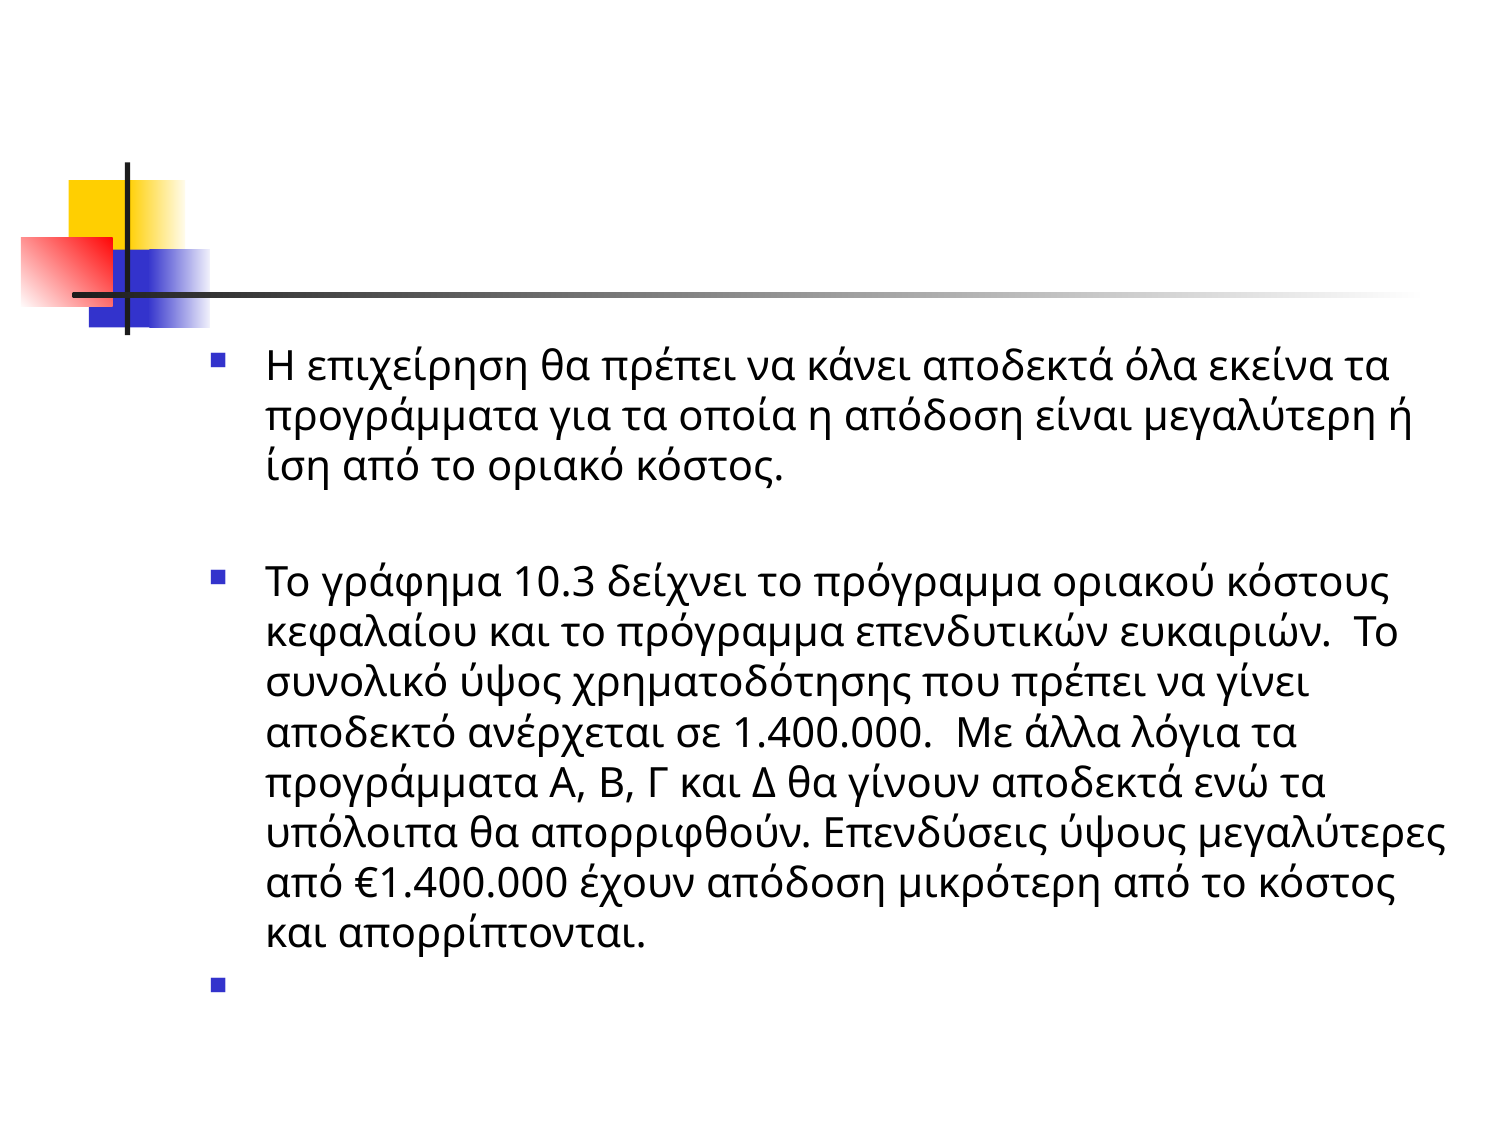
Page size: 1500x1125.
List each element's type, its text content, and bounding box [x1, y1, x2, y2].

list Η επιχείρηση θα πρέπει να κάνει αποδεκτά όλα εκείνα τα προγράμματα για τα οποία η απόδοση είναι μεγαλύτερη ή ίση από το οριακό κόστος. Το γράφημα 10.3 δείχνει το πρόγραμμα οριακού κόστους κεφαλαίου και το πρόγραμμα επενδυτικών ευκαιριών. Το συνολικό ύψος χρηματοδότησης που πρέπει να γίνει αποδεκτό ανέρχεται σε 1.400.000. Με άλλα λόγια τα προγράμματα Α, Β, Γ και Δ θα γίνουν αποδεκτά ενώ τα υπόλοιπα θα απορριφθούν. Επενδύσεις ύψους μεγαλύτερες από €1.400.000 έχουν απόδοση μικρότερη από το κόστος και απορρίπτονται. [193, 330, 1470, 1007]
